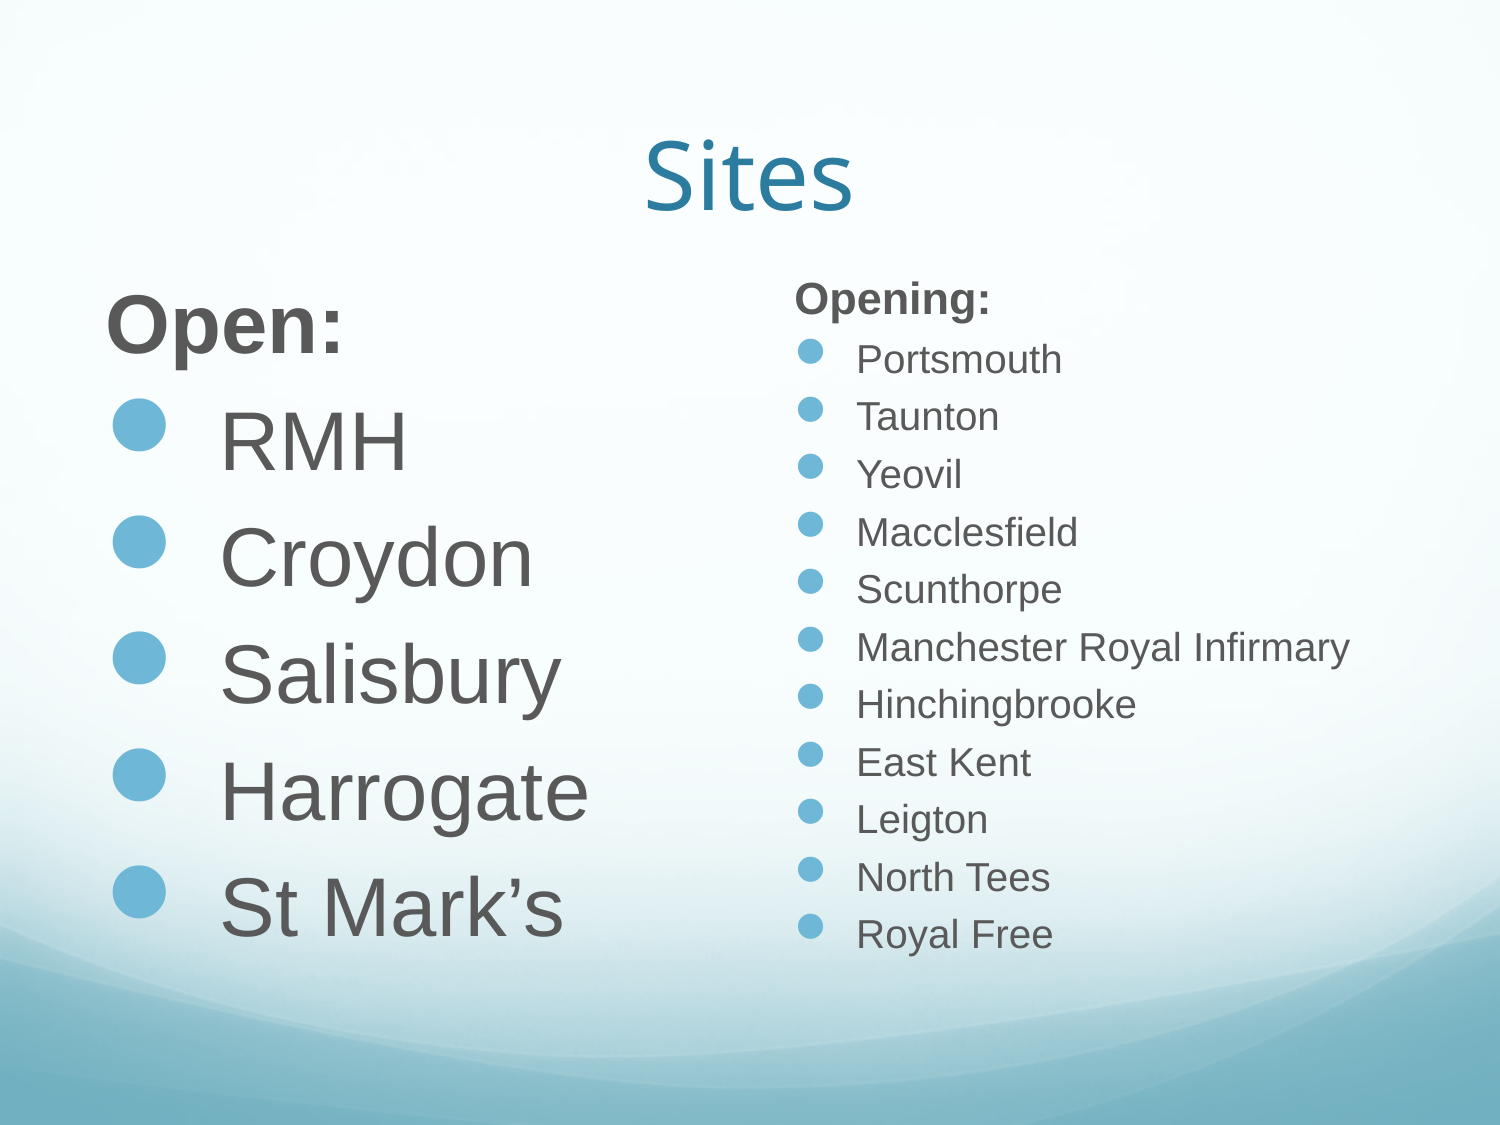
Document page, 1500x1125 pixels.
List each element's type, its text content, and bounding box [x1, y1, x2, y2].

list Open: RMH Croydon Salisbury Harrogate St Mark’s [90, 262, 721, 975]
title Sites [90, 17, 1410, 237]
list Opening: Portsmouth Taunton Yeovil Macclesfield Scunthorpe Manchester Royal Infirmary Hinchingbrooke East Kent Leigton North Tees Royal Free [779, 262, 1410, 975]
